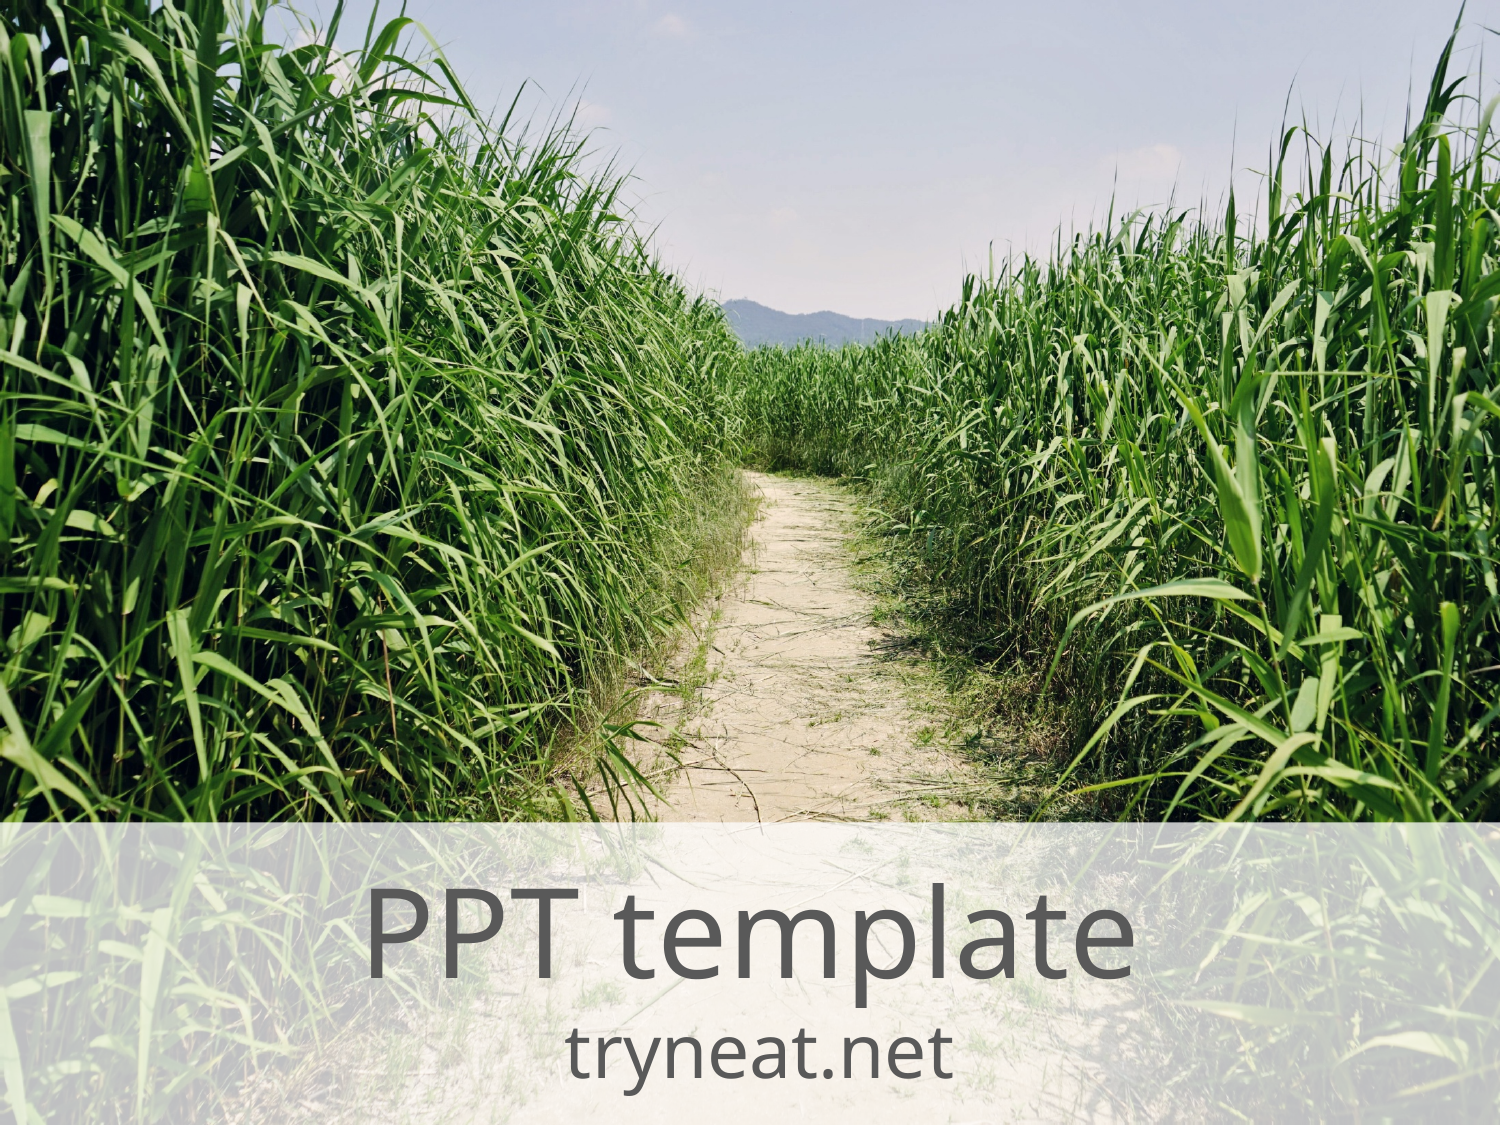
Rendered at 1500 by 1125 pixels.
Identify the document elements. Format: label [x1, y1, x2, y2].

text_box [0, 0, 1500, 1125]
